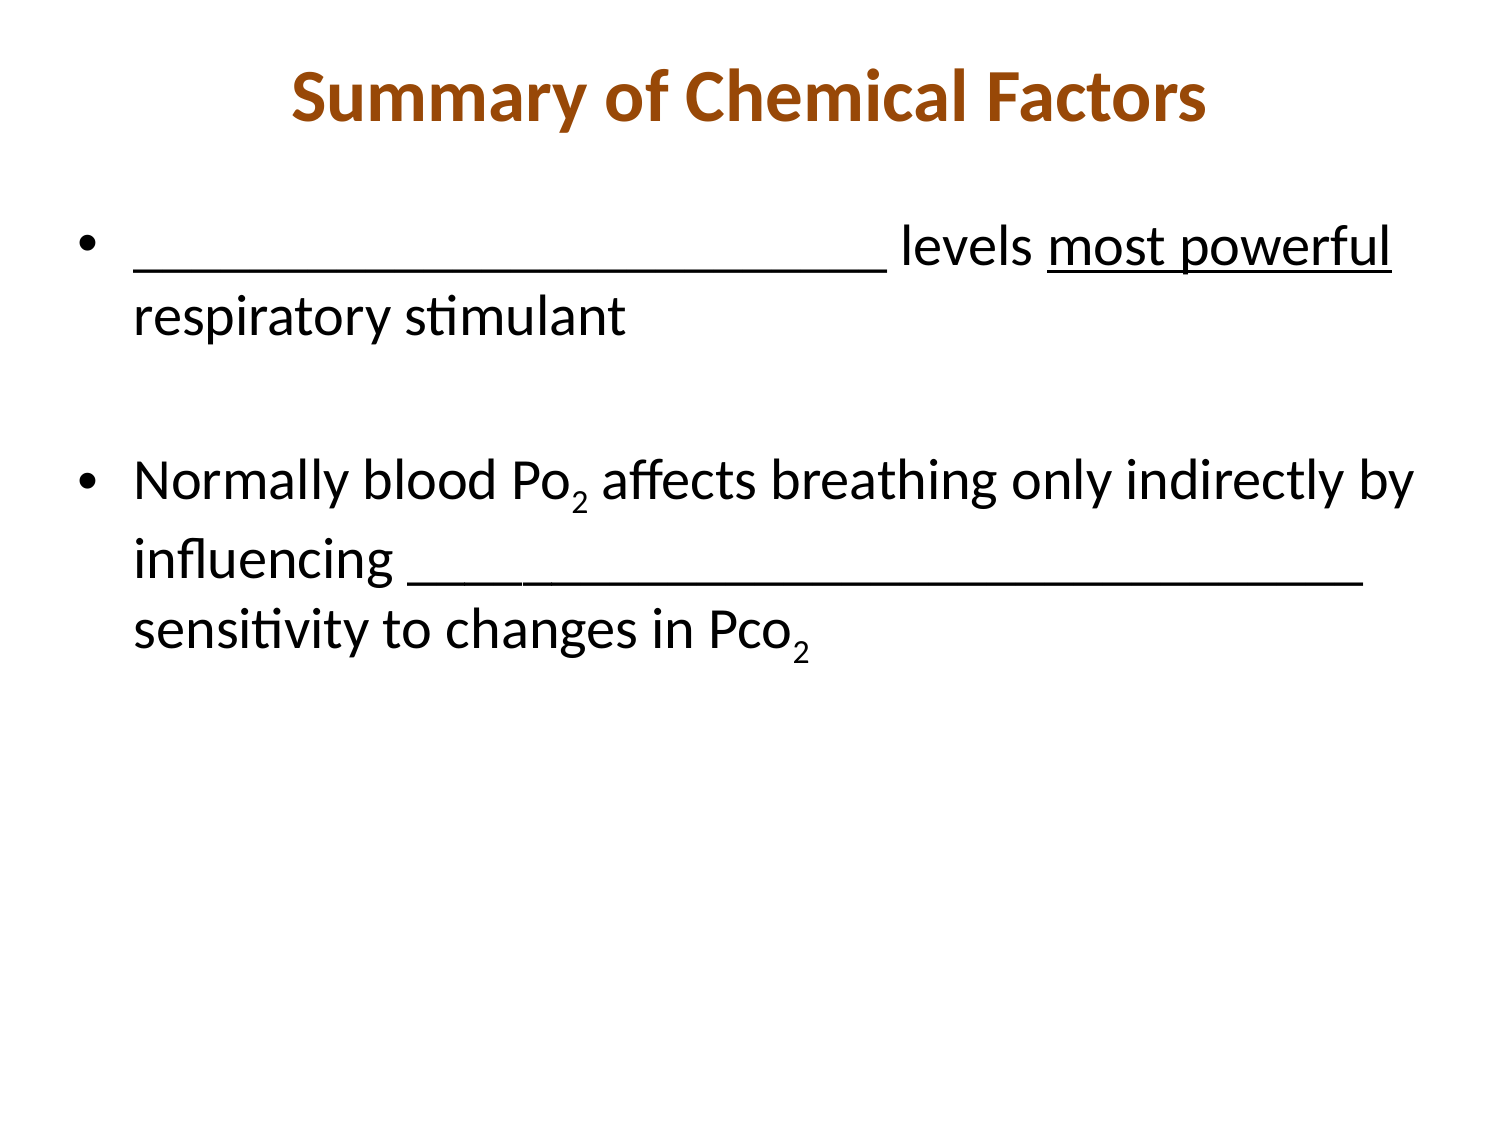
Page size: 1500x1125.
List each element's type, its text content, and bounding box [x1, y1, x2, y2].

title Summary of Chemical Factors [75, 45, 1425, 138]
list __________________________ levels most powerful respiratory stimulant Normally blood Po2 affects breathing only indirectly by influencing _________________________________ sensitivity to changes in Pco2 [62, 200, 1450, 1005]
